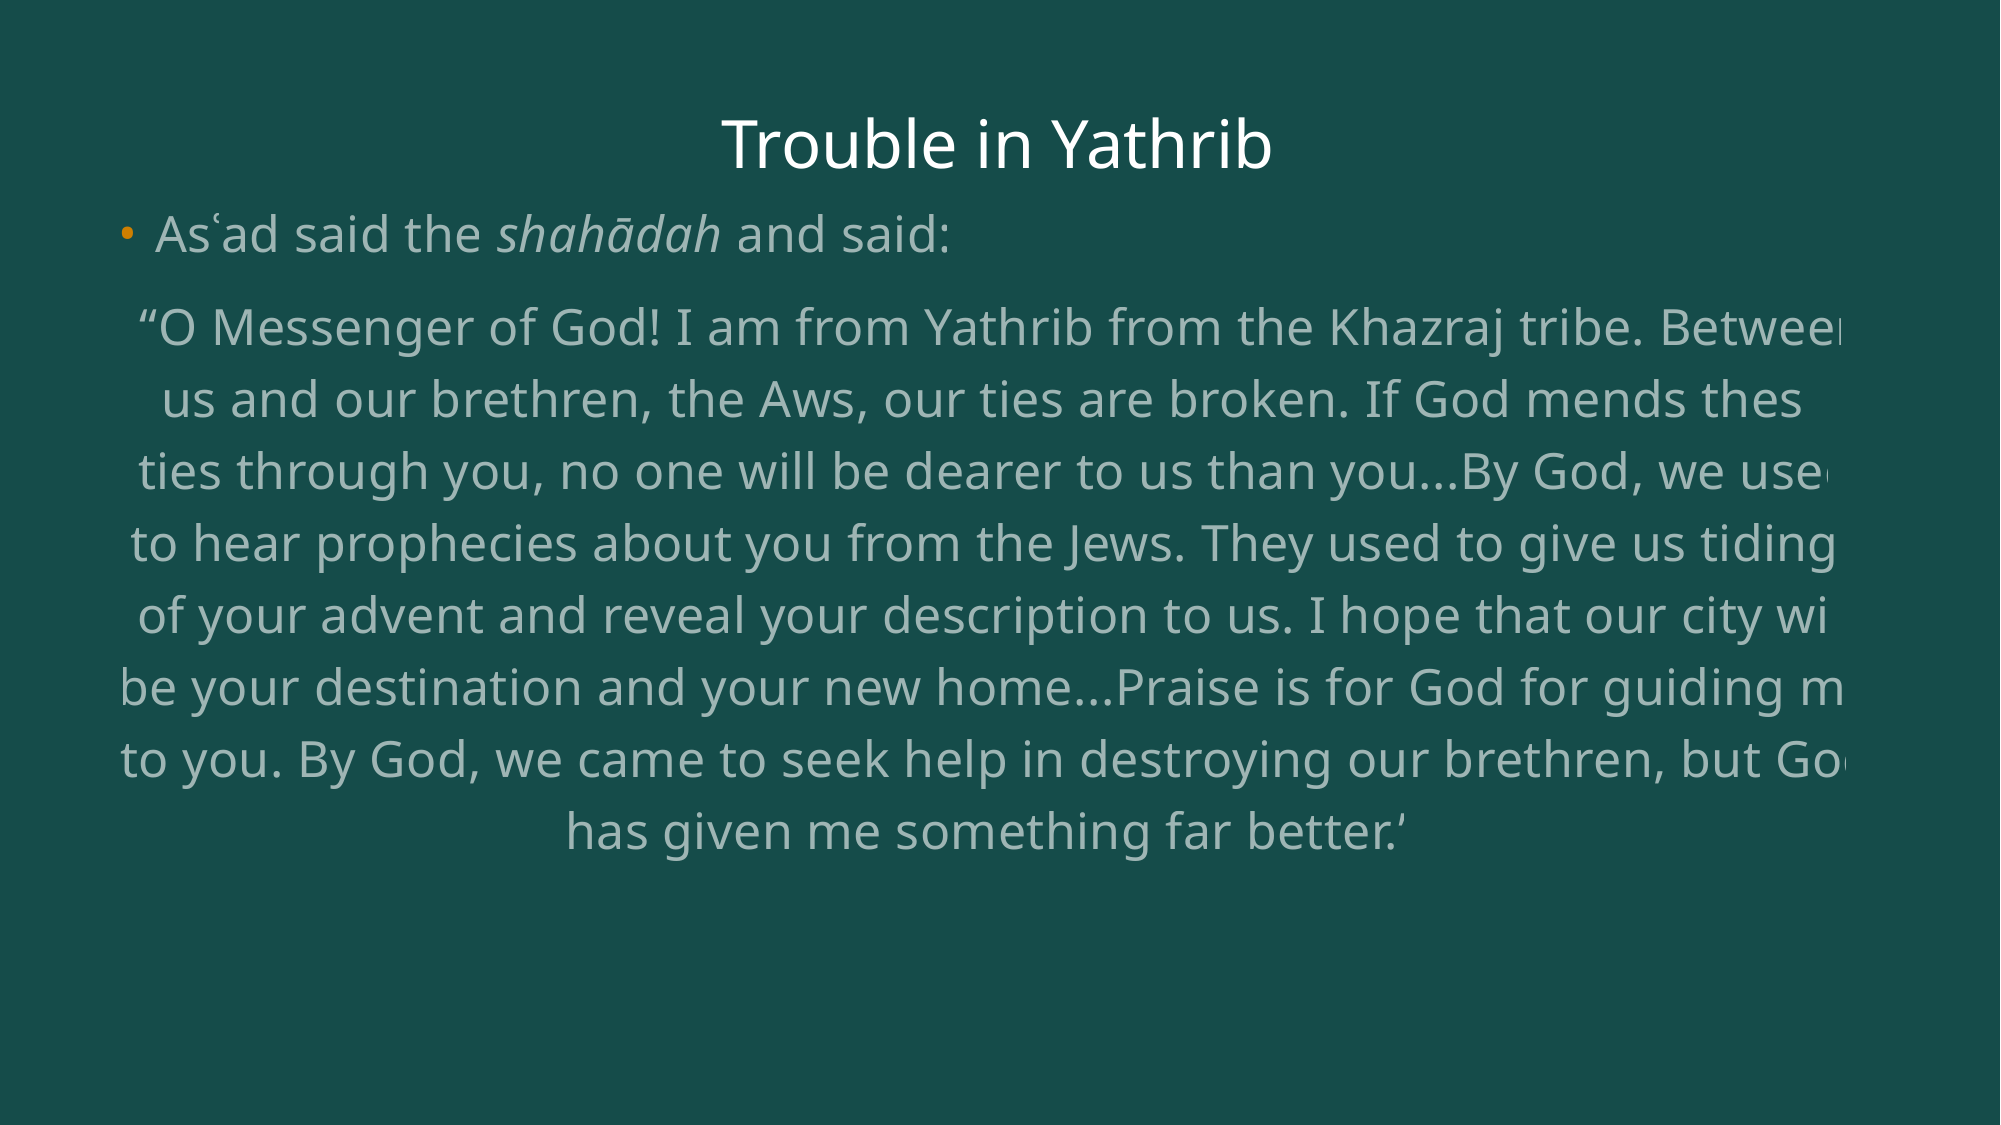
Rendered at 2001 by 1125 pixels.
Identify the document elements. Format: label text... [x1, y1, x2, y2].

list Asʿad said the shahādah and said: “O Messenger of God! I am from Yathrib from the Khazraj tribe. Between us and our brethren, the Aws, our ties are broken. If God mends these ties through you, no one will be dearer to us than you...By God, we used to hear prophecies about you from the Jews. They used to give us tidings of your advent and reveal your description to us. I hope that our city will be your destination and your new home...Praise is for God for guiding me to you. By God, we came to seek help in destroying our brethren, but God has given me something far better.” [118, 190, 1878, 947]
title Trouble in Yathrib [118, 101, 1878, 190]
